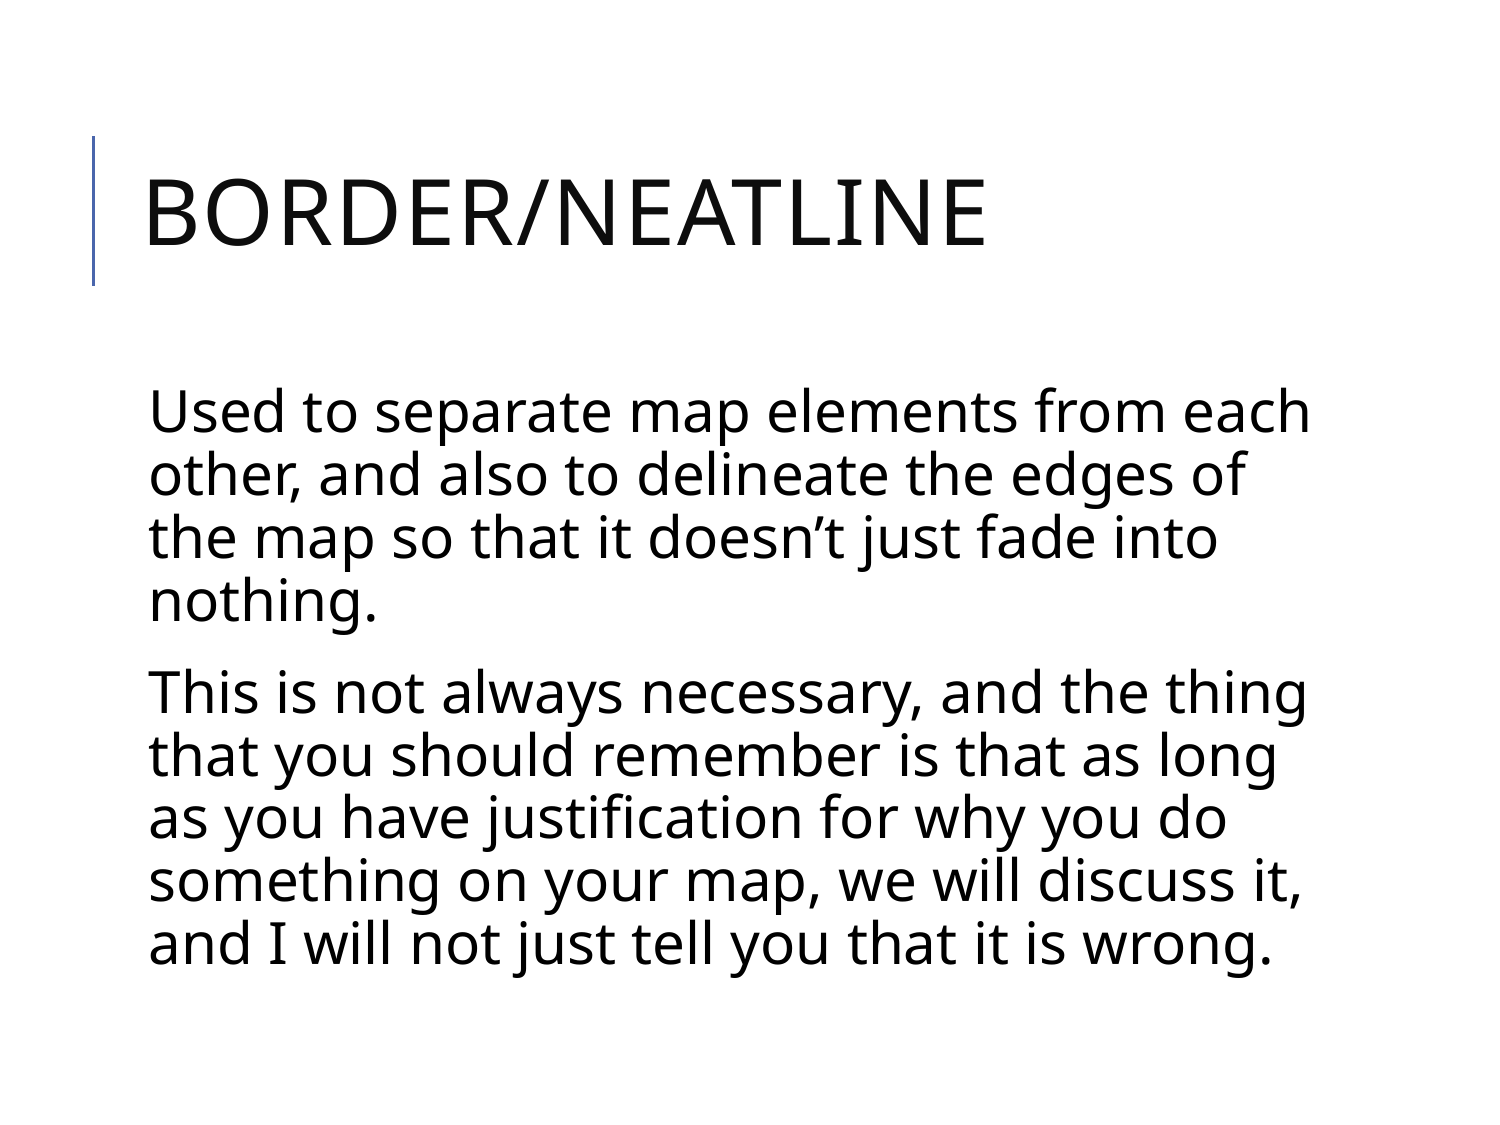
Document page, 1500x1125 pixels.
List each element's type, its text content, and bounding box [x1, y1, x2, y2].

list Used to separate map elements from each other, and also to delineate the edges of the map so that it doesn’t just fade into nothing. This is not always necessary, and the thing that you should remember is that as long as you have justification for why you do something on your map, we will discuss it, and I will not just tell you that it is wrong. [126, 375, 1322, 1035]
title Border/Neatline [126, 96, 1322, 342]
